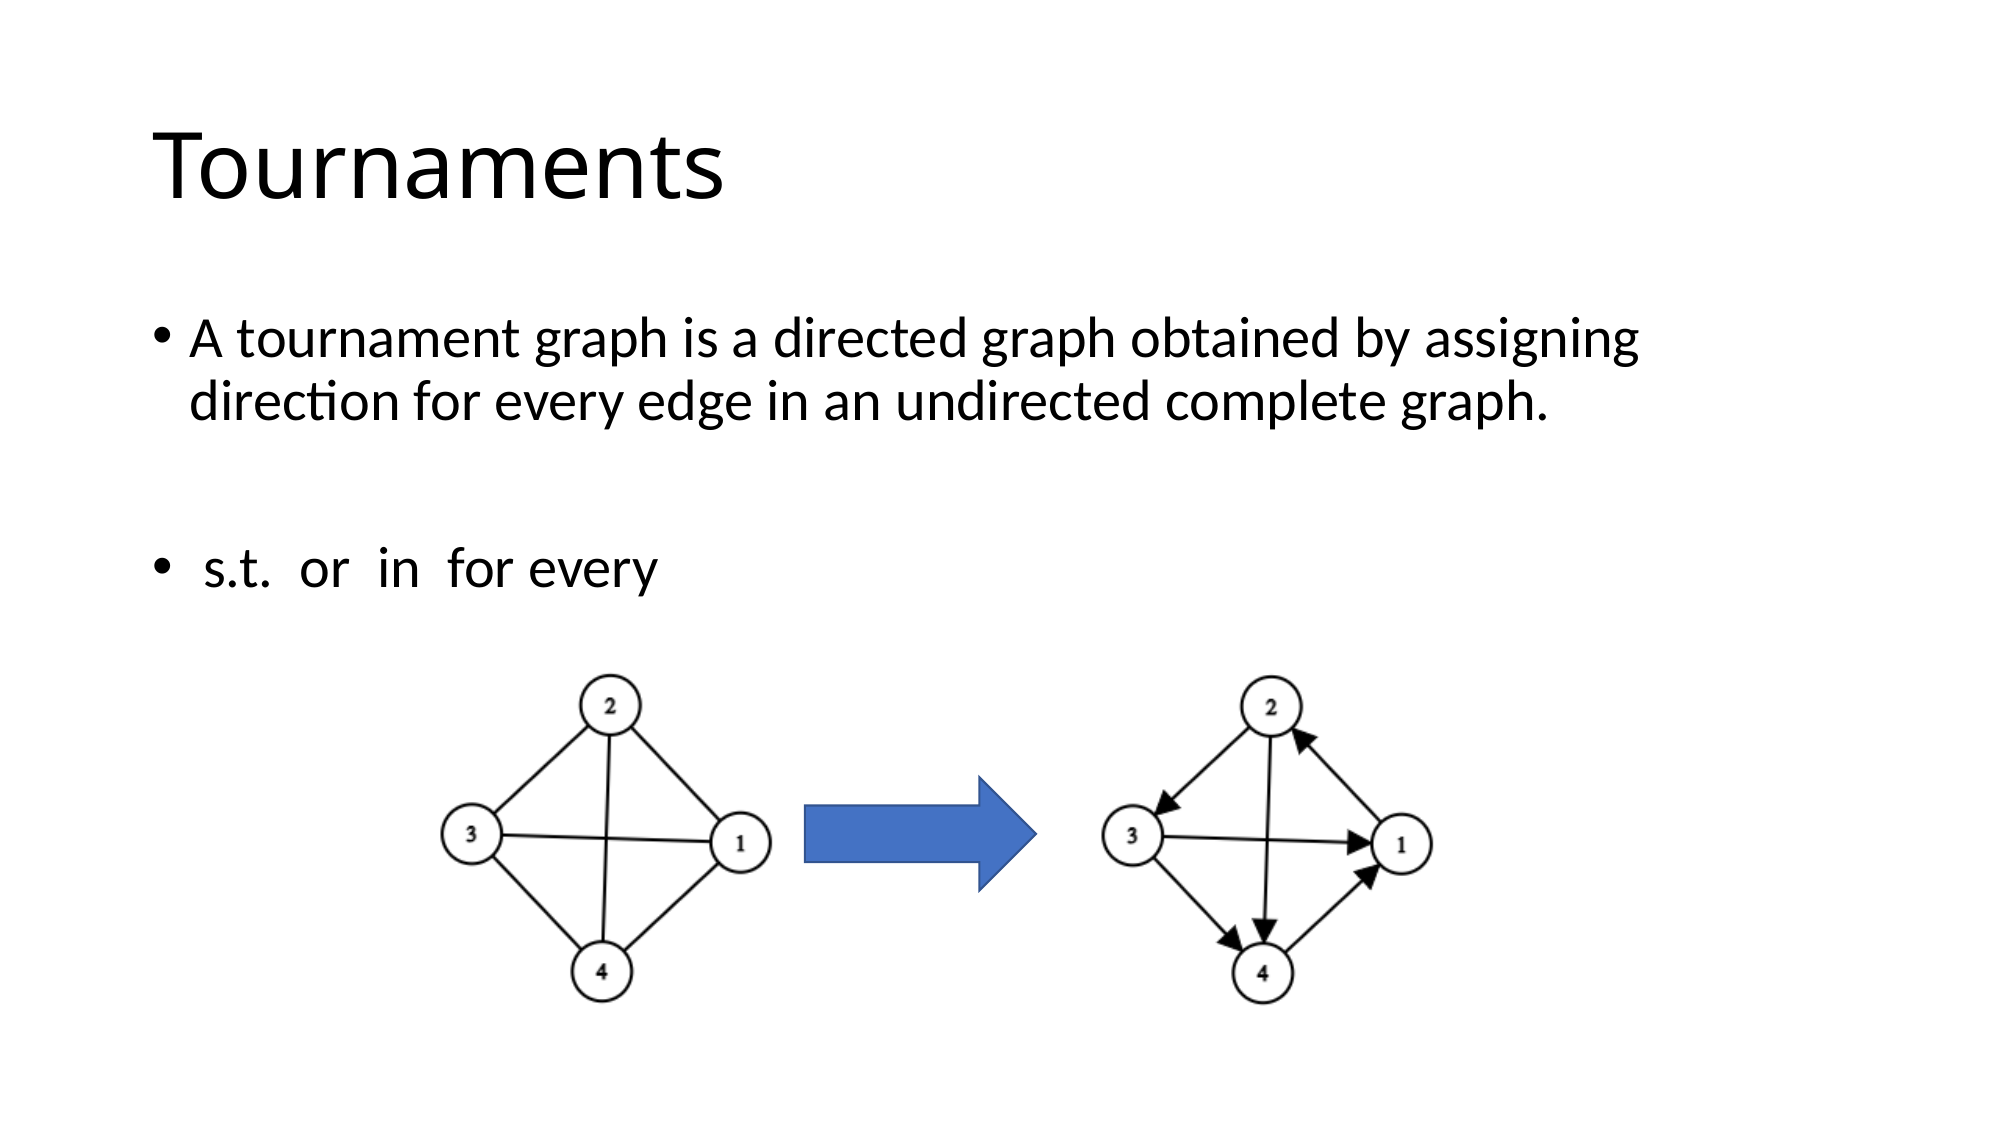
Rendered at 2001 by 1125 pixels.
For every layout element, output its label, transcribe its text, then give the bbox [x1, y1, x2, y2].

text_box [805, 774, 1038, 893]
picture [414, 646, 805, 1022]
picture [1082, 666, 1448, 1022]
title Tournaments [137, 59, 1863, 278]
